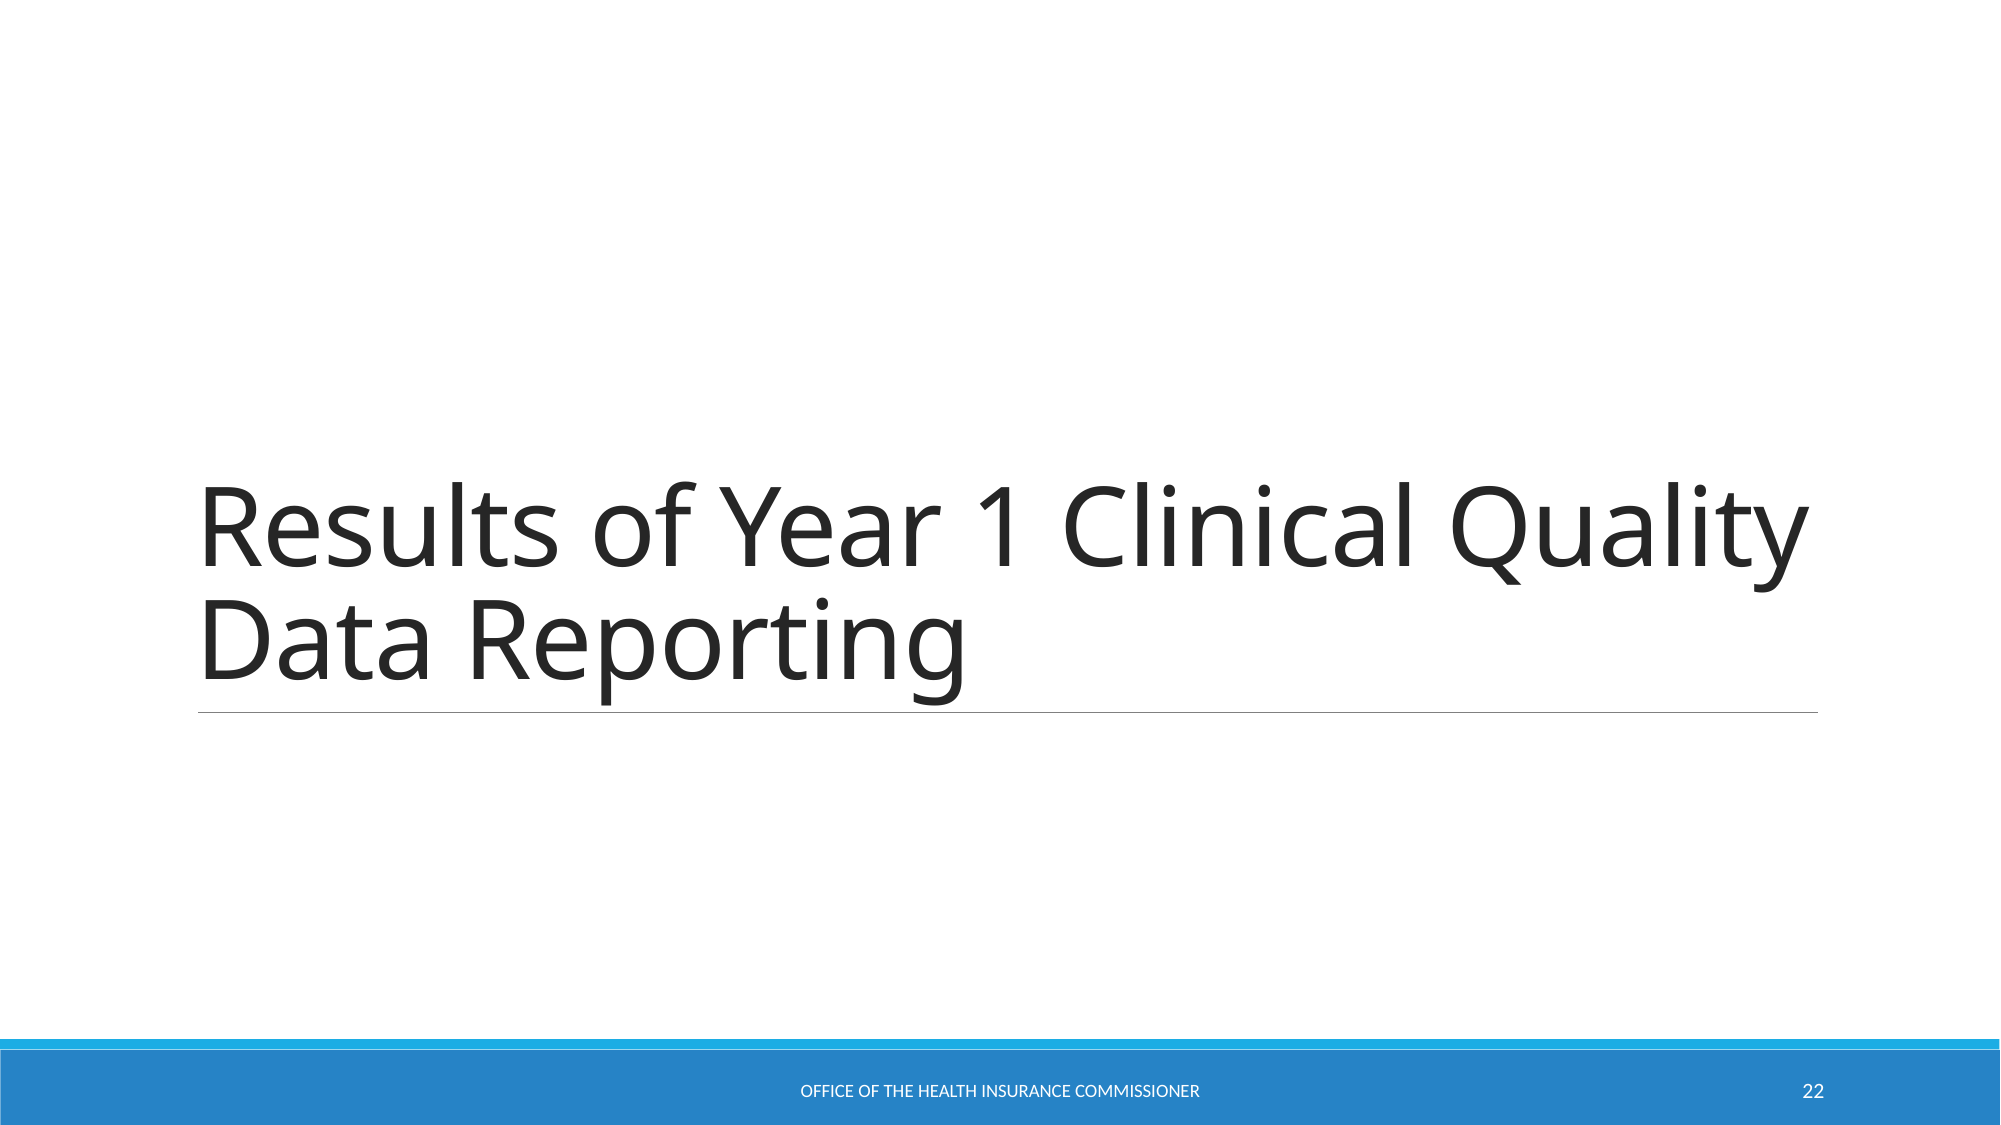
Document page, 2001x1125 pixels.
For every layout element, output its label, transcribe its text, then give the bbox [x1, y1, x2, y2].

slide_number 22 [1624, 1059, 1840, 1120]
footer Office of the Health Insurance Commissioner [604, 1059, 1396, 1120]
title Results of Year 1 Clinical Quality Data Reporting [180, 124, 1830, 710]
